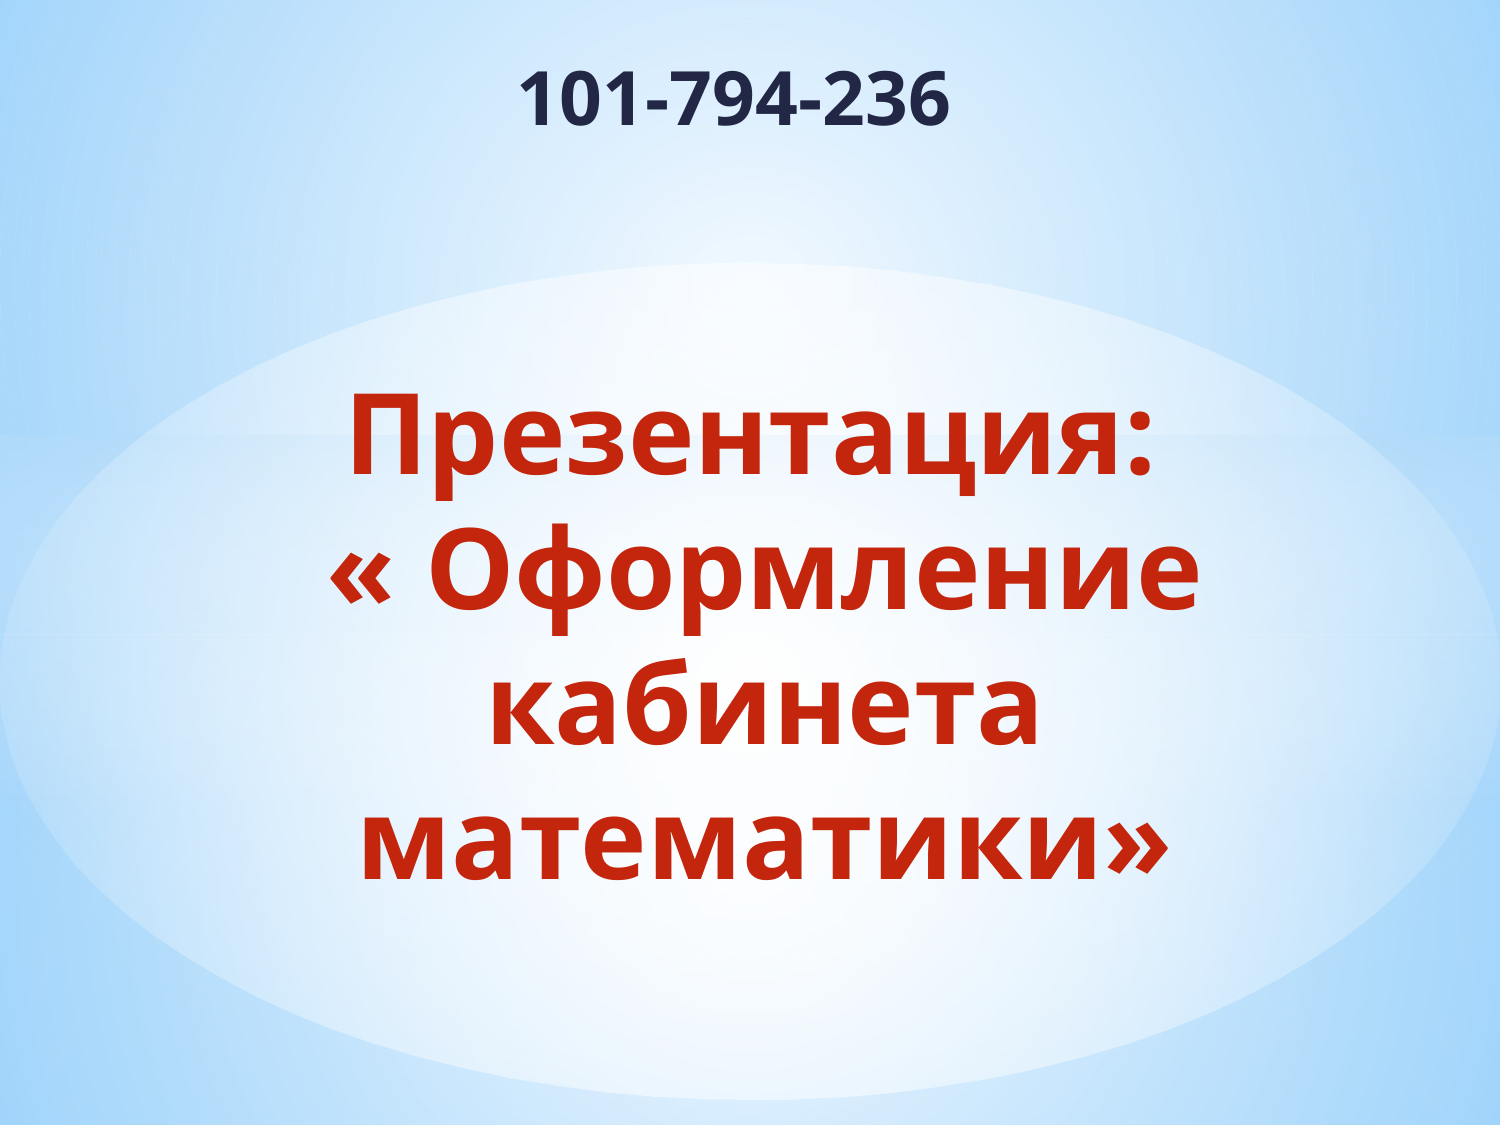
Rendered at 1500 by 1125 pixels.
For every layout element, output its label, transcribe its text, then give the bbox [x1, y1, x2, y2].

subtitle 101-794-236 [29, 42, 1459, 149]
title Презентация: « Оформление кабинета математики» [29, 219, 1471, 988]
